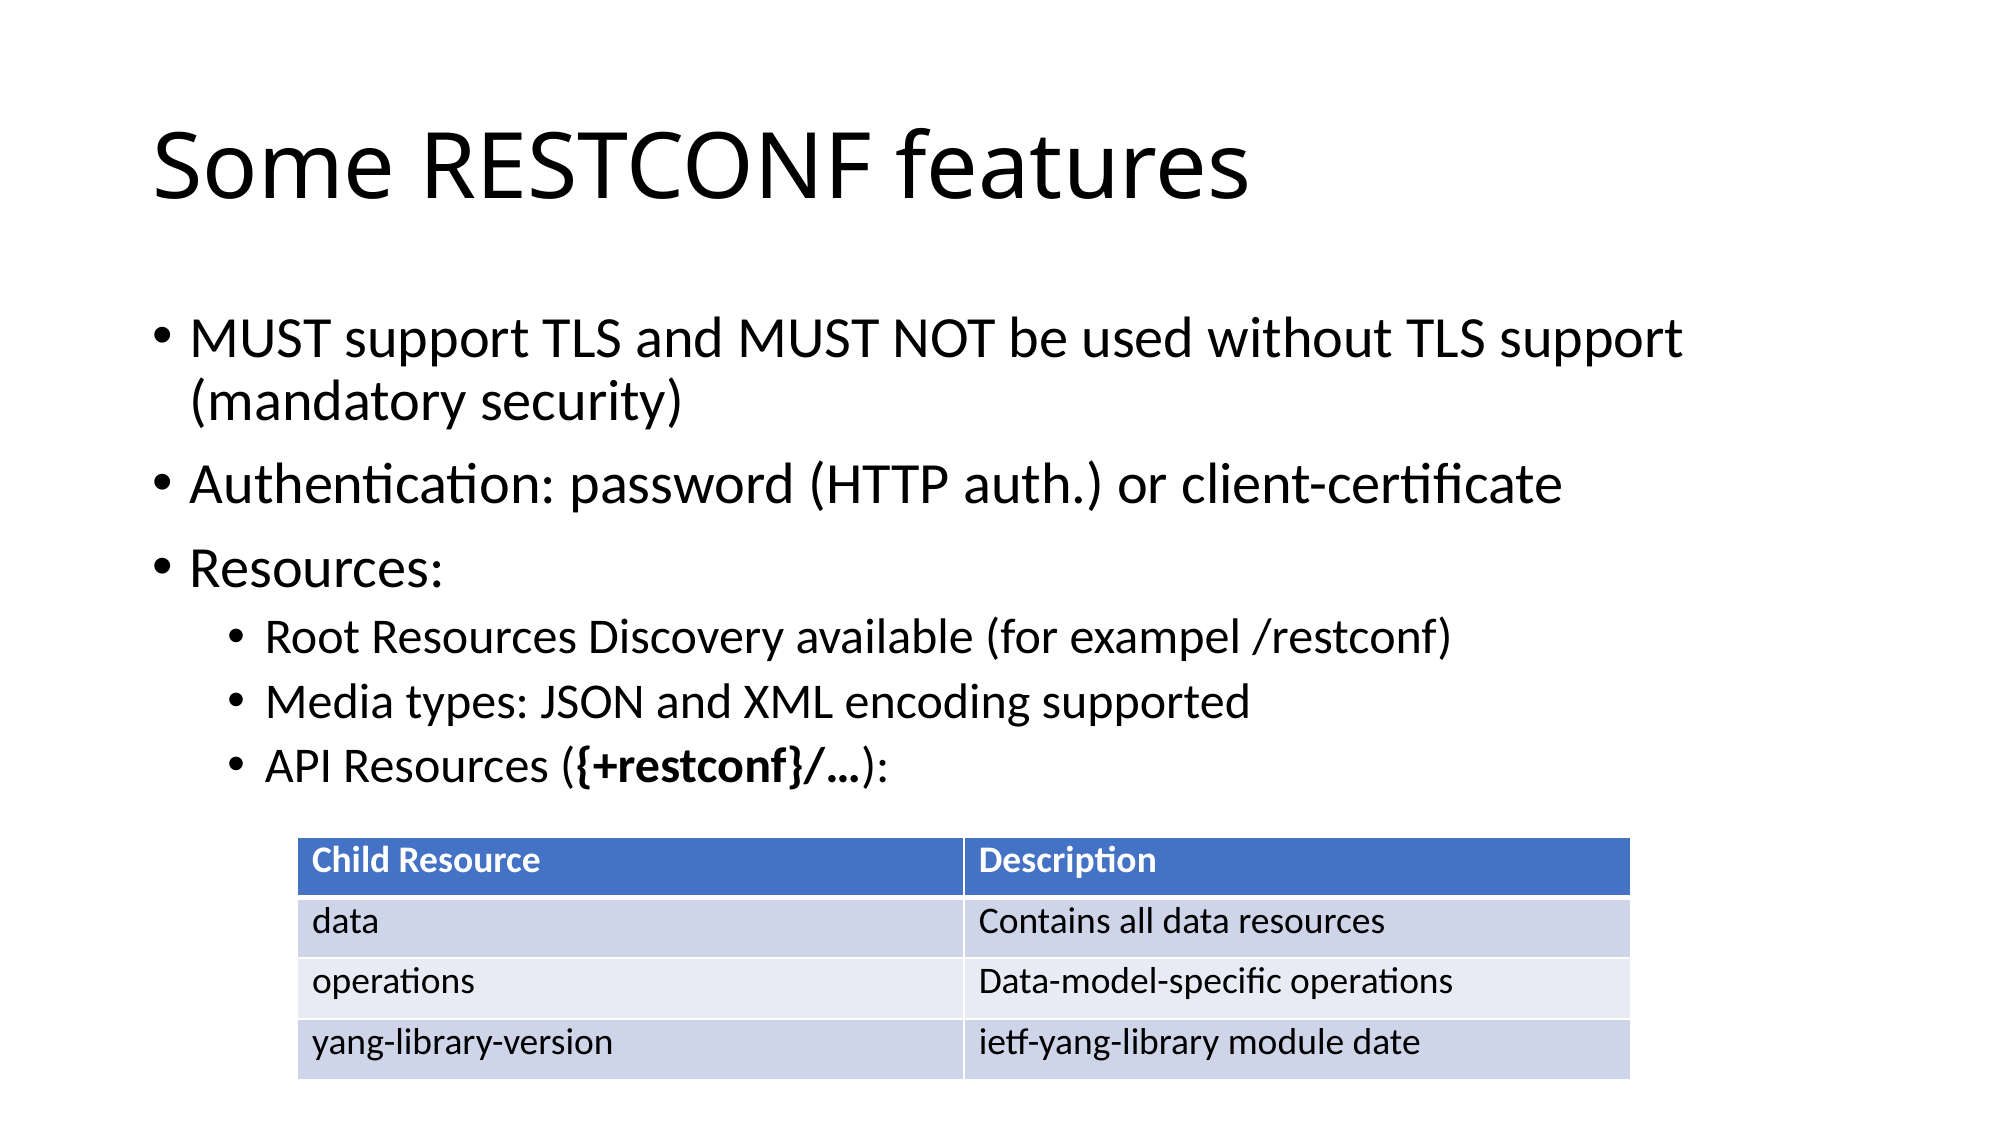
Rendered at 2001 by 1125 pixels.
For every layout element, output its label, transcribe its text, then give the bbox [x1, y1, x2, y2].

table_header Child Resource [298, 838, 963, 895]
table_cell operations [298, 959, 963, 1018]
table_cell data [298, 900, 963, 957]
table_header Description [965, 838, 1630, 895]
table_cell Data-model-specific operations [965, 959, 1630, 1018]
table_cell ietf-yang-library module date [965, 1020, 1630, 1079]
list MUST support TLS and MUST NOT be used without TLS support (mandatory security) Authentication: password (HTTP auth.) or client-certificate Resources: Root Resources Discovery available (for exampel /restconf) Media types: JSON and XML encoding supported API Resources ({+restconf}/…): [137, 299, 1863, 1014]
title Some RESTCONF features [137, 59, 1863, 278]
table_cell yang-library-version [298, 1020, 963, 1079]
table_cell Contains all data resources [965, 900, 1630, 957]
